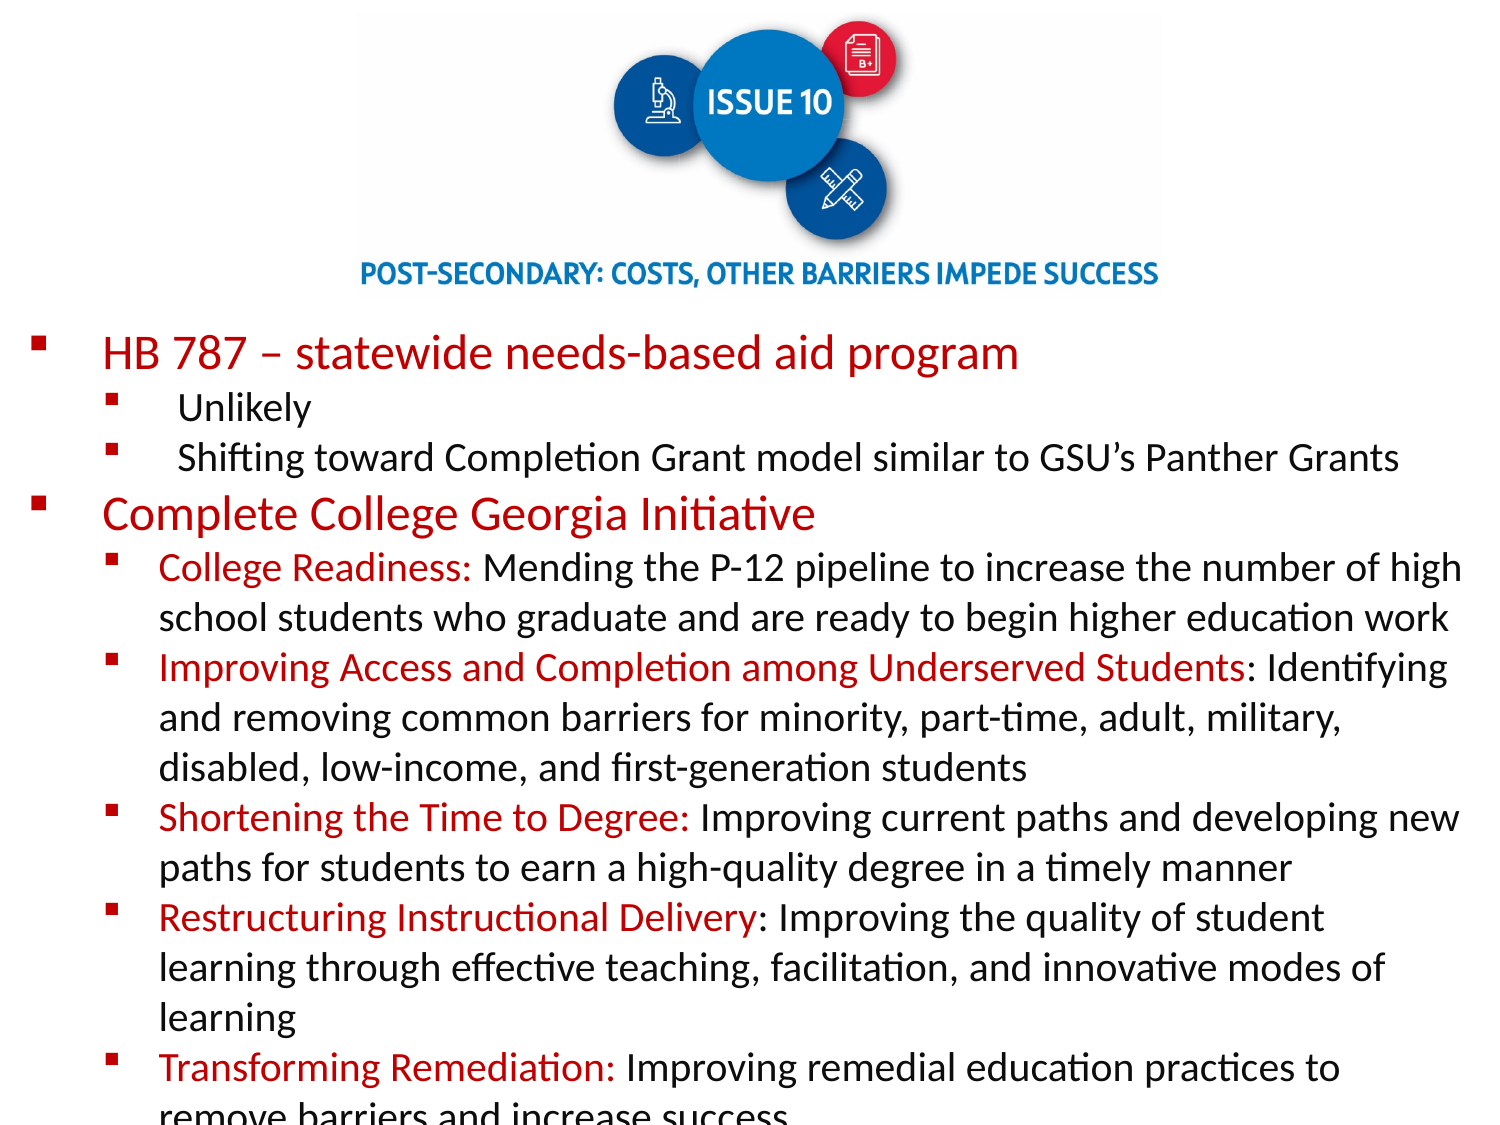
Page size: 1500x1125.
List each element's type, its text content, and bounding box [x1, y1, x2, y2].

picture [354, 12, 1163, 299]
text_box HB 787 – statewide needs-based aid program Unlikely Shifting toward Completion Grant model similar to GSU’s Panther Grants Complete College Georgia Initiative College Readiness: Mending the P-12 pipeline to increase the number of high school students who graduate and are ready to begin higher education work Improving Access and Completion among Underserved Students: Identifying and removing common barriers for minority, part-time, adult, military, disabled, low-income, and first-generation students Shortening the Time to Degree: Improving current paths and developing new paths for students to earn a high-quality degree in a timely manner Restructuring Instructional Delivery: Improving the quality of student learning through effective teaching, facilitation, and innovative modes of learning Transforming Remediation: Improving remedial education practices to remove barriers and increase success. [12, 312, 1488, 1125]
